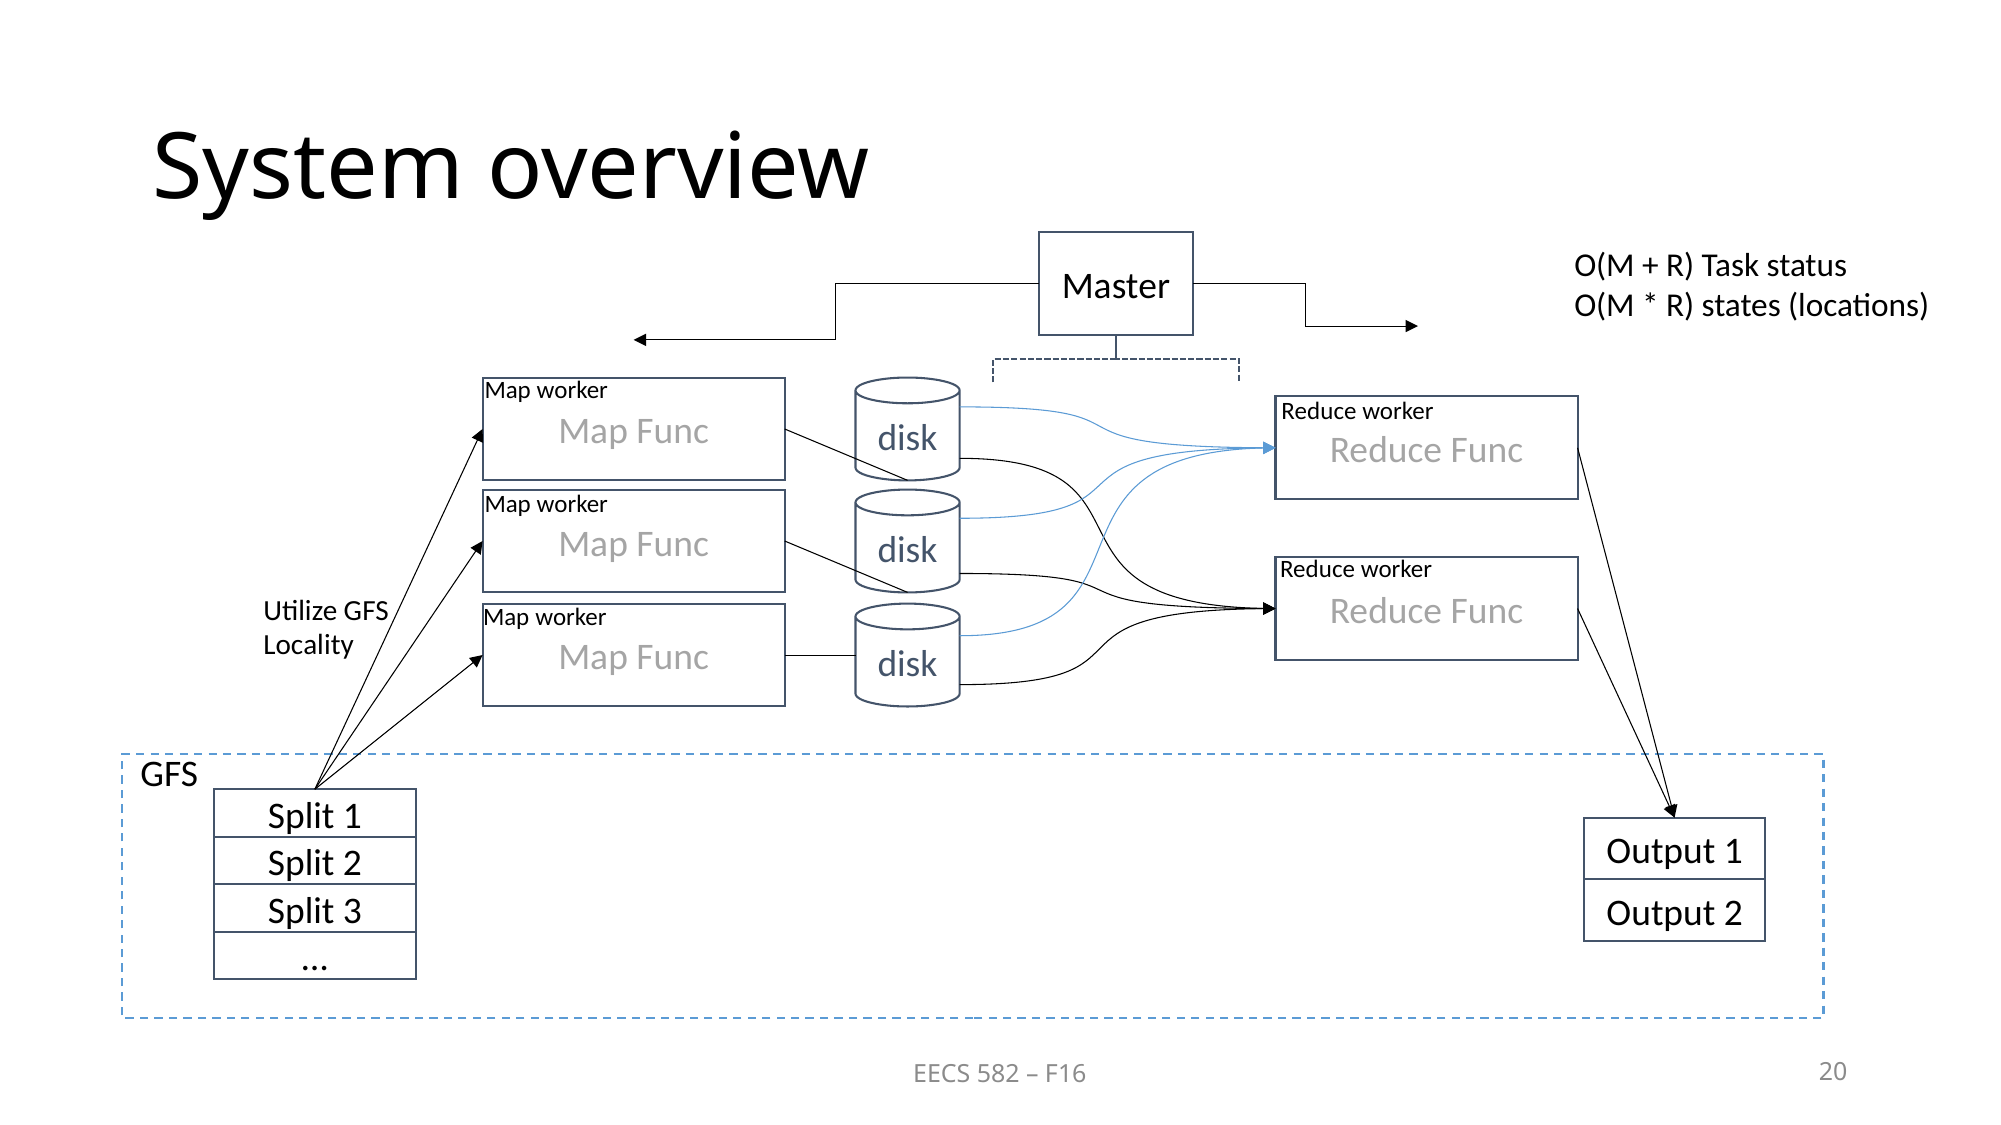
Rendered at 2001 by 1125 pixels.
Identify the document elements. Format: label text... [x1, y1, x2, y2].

text_box [121, 753, 1825, 1019]
text_box Map worker [483, 593, 636, 603]
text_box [633, 283, 1039, 340]
text_box Reduce Func [1276, 395, 1579, 500]
text_box O(M + R) Task status O(M * R) states (locations) [1559, 235, 1963, 331]
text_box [482, 377, 960, 481]
text_box Map worker [483, 481, 638, 489]
title System overview [137, 59, 1863, 278]
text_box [1192, 283, 1418, 327]
text_box Master [1038, 231, 1194, 336]
text_box GFS [125, 741, 221, 802]
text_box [314, 428, 483, 541]
footer EECS 582 – F16 [662, 1042, 1338, 1103]
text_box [314, 541, 483, 655]
text_box Reduce worker [1266, 386, 1459, 432]
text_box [483, 603, 960, 707]
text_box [959, 447, 1276, 636]
text_box Utilize GFS Locality [248, 583, 314, 669]
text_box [213, 789, 416, 980]
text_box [959, 636, 1276, 685]
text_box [1583, 817, 1766, 941]
text_box [993, 335, 1239, 383]
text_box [483, 489, 959, 593]
text_box Map worker [469, 366, 638, 412]
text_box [314, 655, 483, 790]
text_box Reduce Func [1276, 556, 1577, 661]
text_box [959, 406, 1276, 447]
text_box Reduce worker [1276, 545, 1457, 590]
slide_number 20 [1412, 1042, 1863, 1103]
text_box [1577, 608, 1675, 818]
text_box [1577, 447, 1675, 608]
